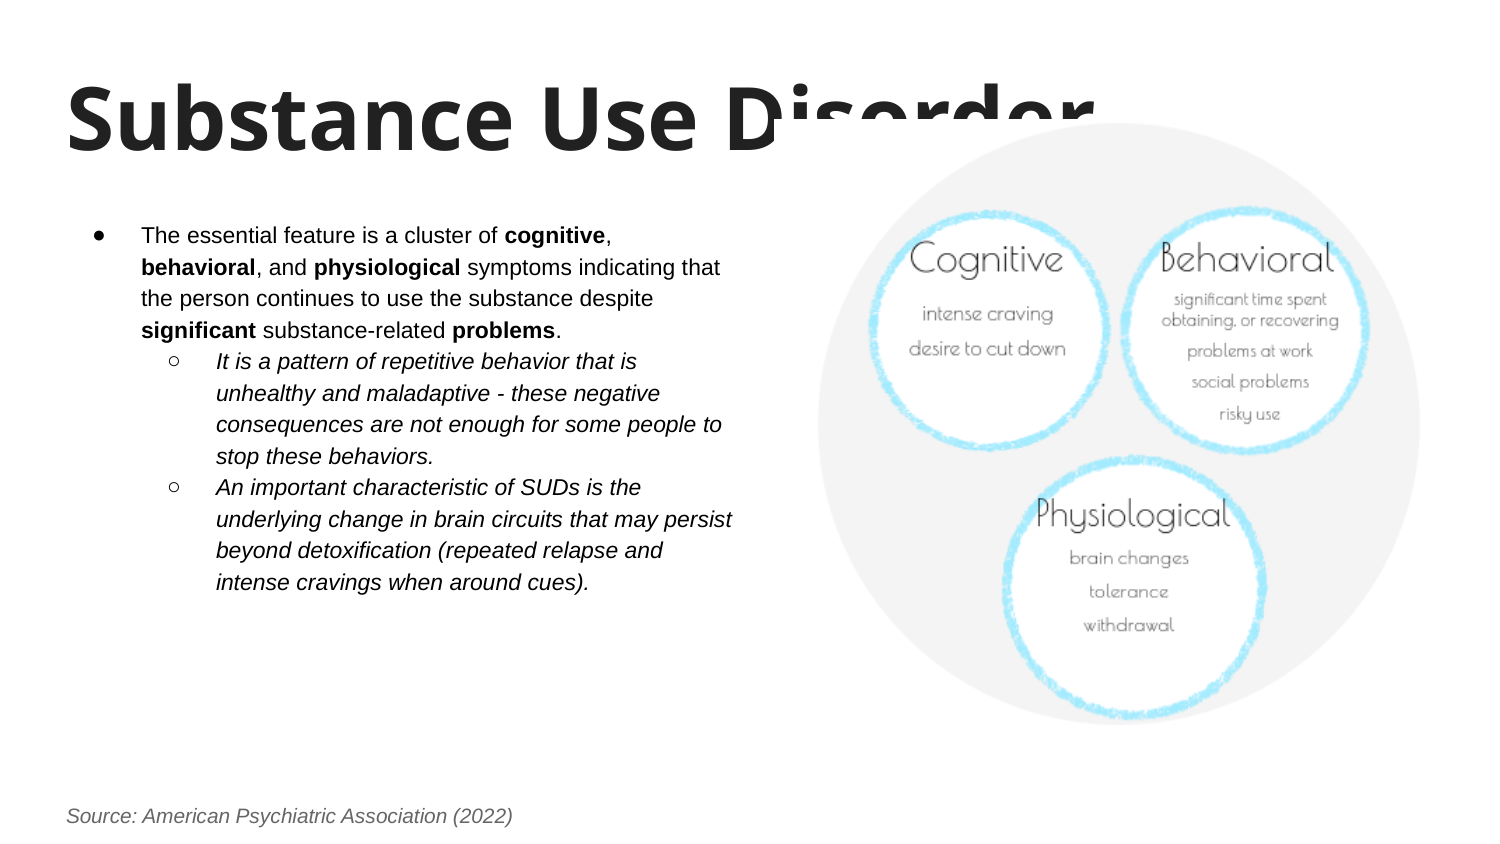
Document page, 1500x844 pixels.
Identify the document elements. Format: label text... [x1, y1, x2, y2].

text_box Source: American Psychiatric Association (2022) [51, 784, 552, 819]
picture [774, 119, 1474, 819]
title Substance Use Disorder [51, 48, 1449, 180]
list The essential feature is a cluster of cognitive, behavioral, and physiological symptoms indicating that the person continues to use the substance despite significant substance-related problems. It is a pattern of repetitive behavior that is unhealthy and maladaptive - these negative consequences are not enough for some people to stop these behaviors. An important characteristic of SUDs is the underlying change in brain circuits that may persist beyond detoxification (repeated relapse and intense cravings when around cues). [51, 201, 750, 750]
